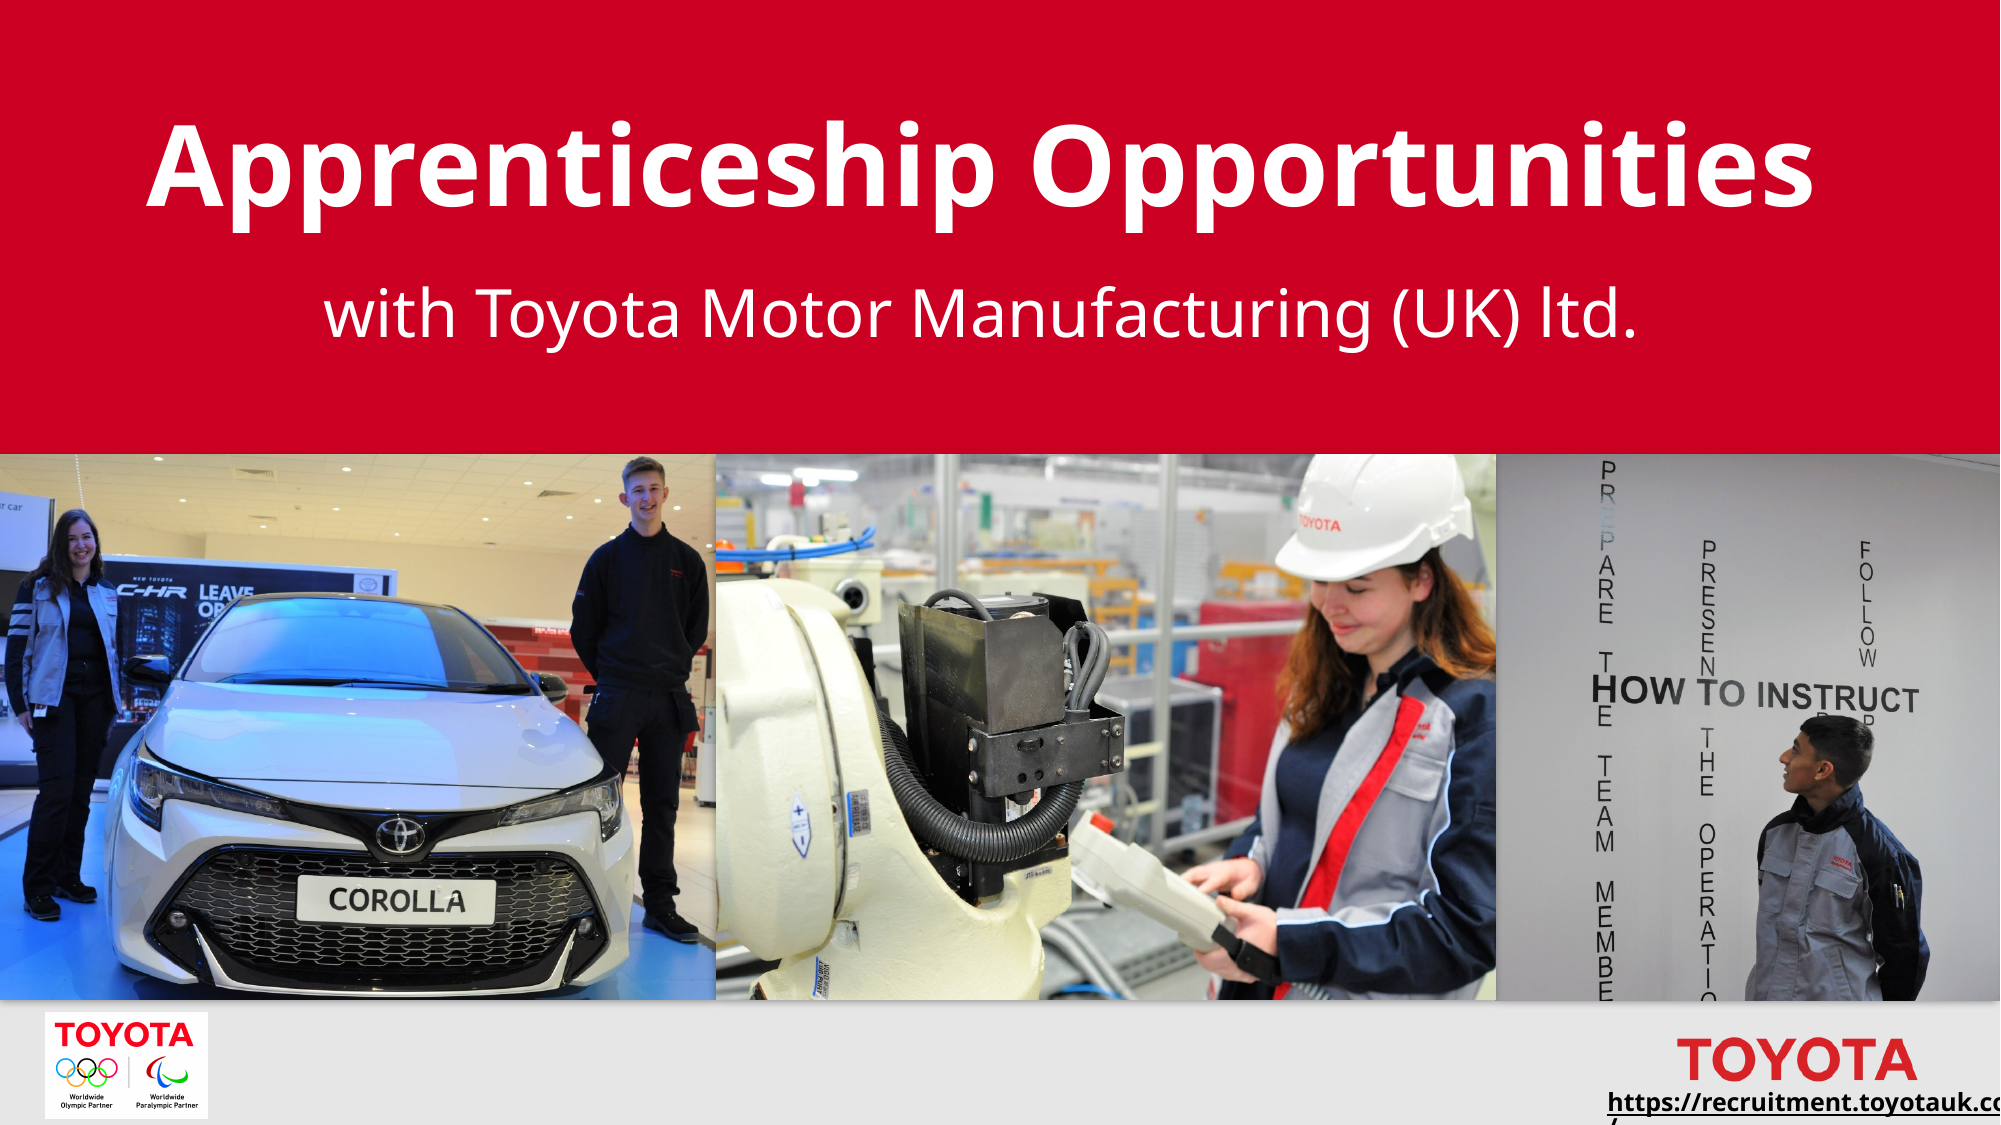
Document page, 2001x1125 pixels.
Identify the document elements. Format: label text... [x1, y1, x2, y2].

title with Toyota Motor Manufacturing (UK) ltd. [179, 256, 1785, 376]
text_box https://recruitment.toyotauk.com/ [1592, 1079, 2000, 1125]
picture [45, 1012, 208, 1119]
text_box Apprenticeship Opportunities [93, 86, 1871, 237]
picture [1671, 1035, 1923, 1079]
picture [0, 454, 2001, 1001]
